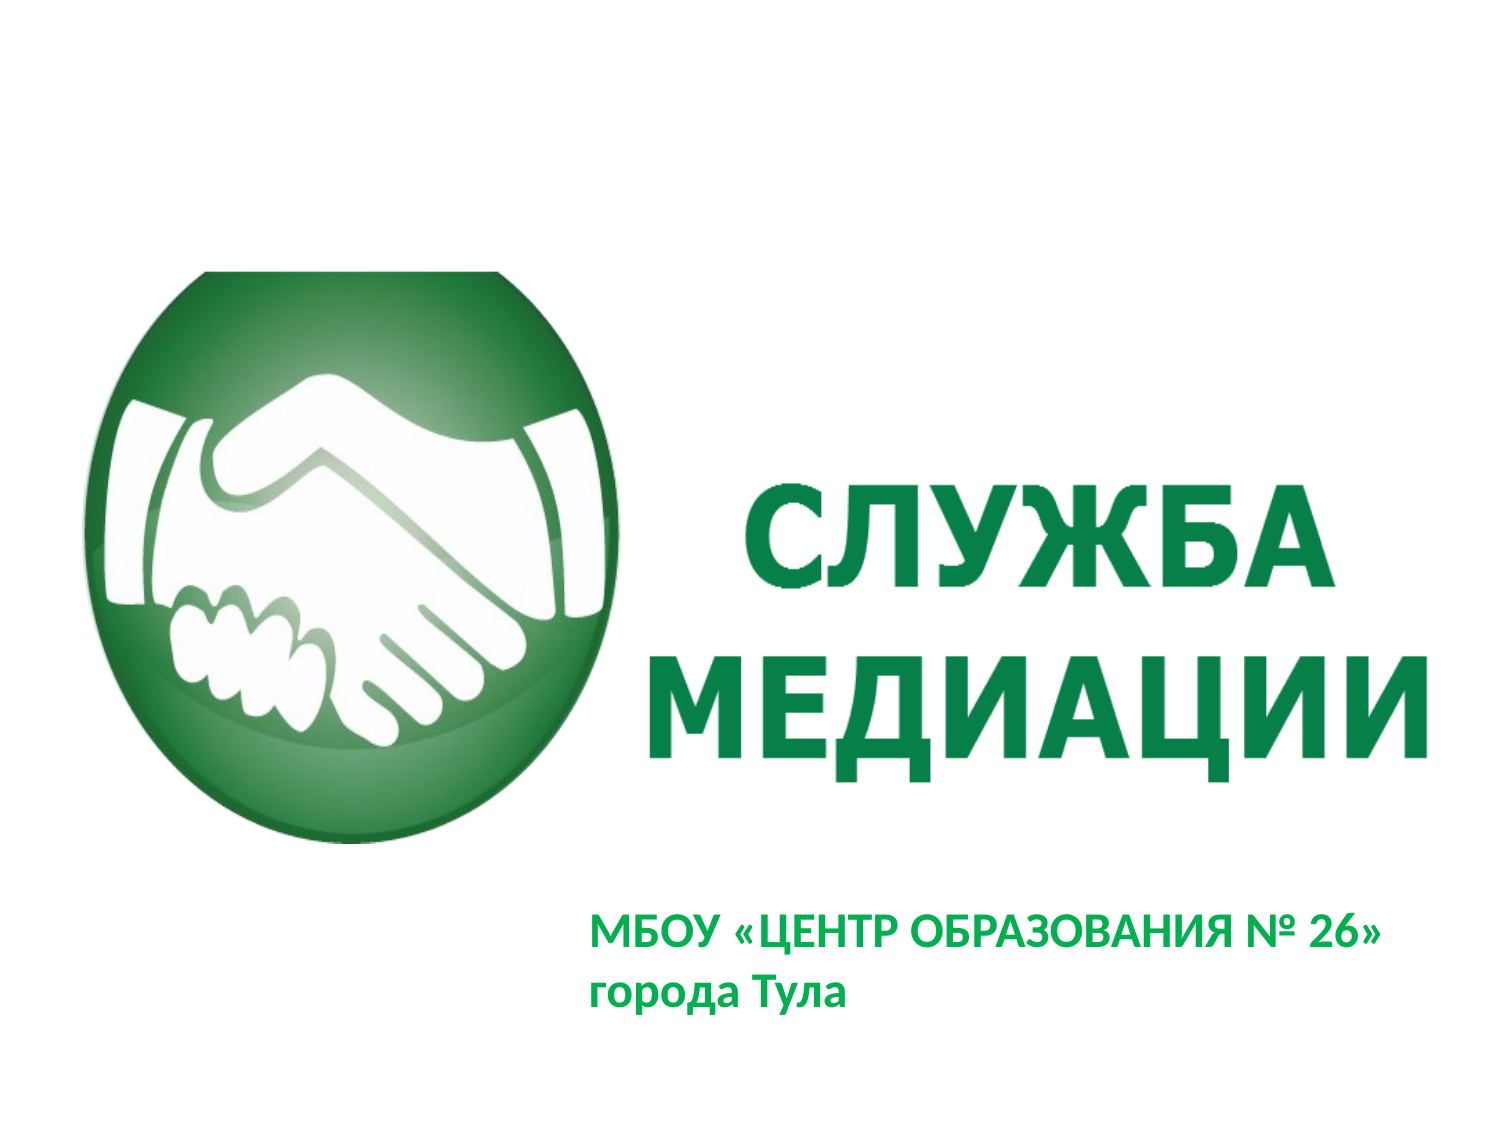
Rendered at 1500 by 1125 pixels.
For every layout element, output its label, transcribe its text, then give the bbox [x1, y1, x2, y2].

text_box МБОУ «ЦЕНТР ОБРАЗОВАНИЯ № 26» города Тула [574, 890, 1407, 1026]
picture [81, 222, 1442, 844]
